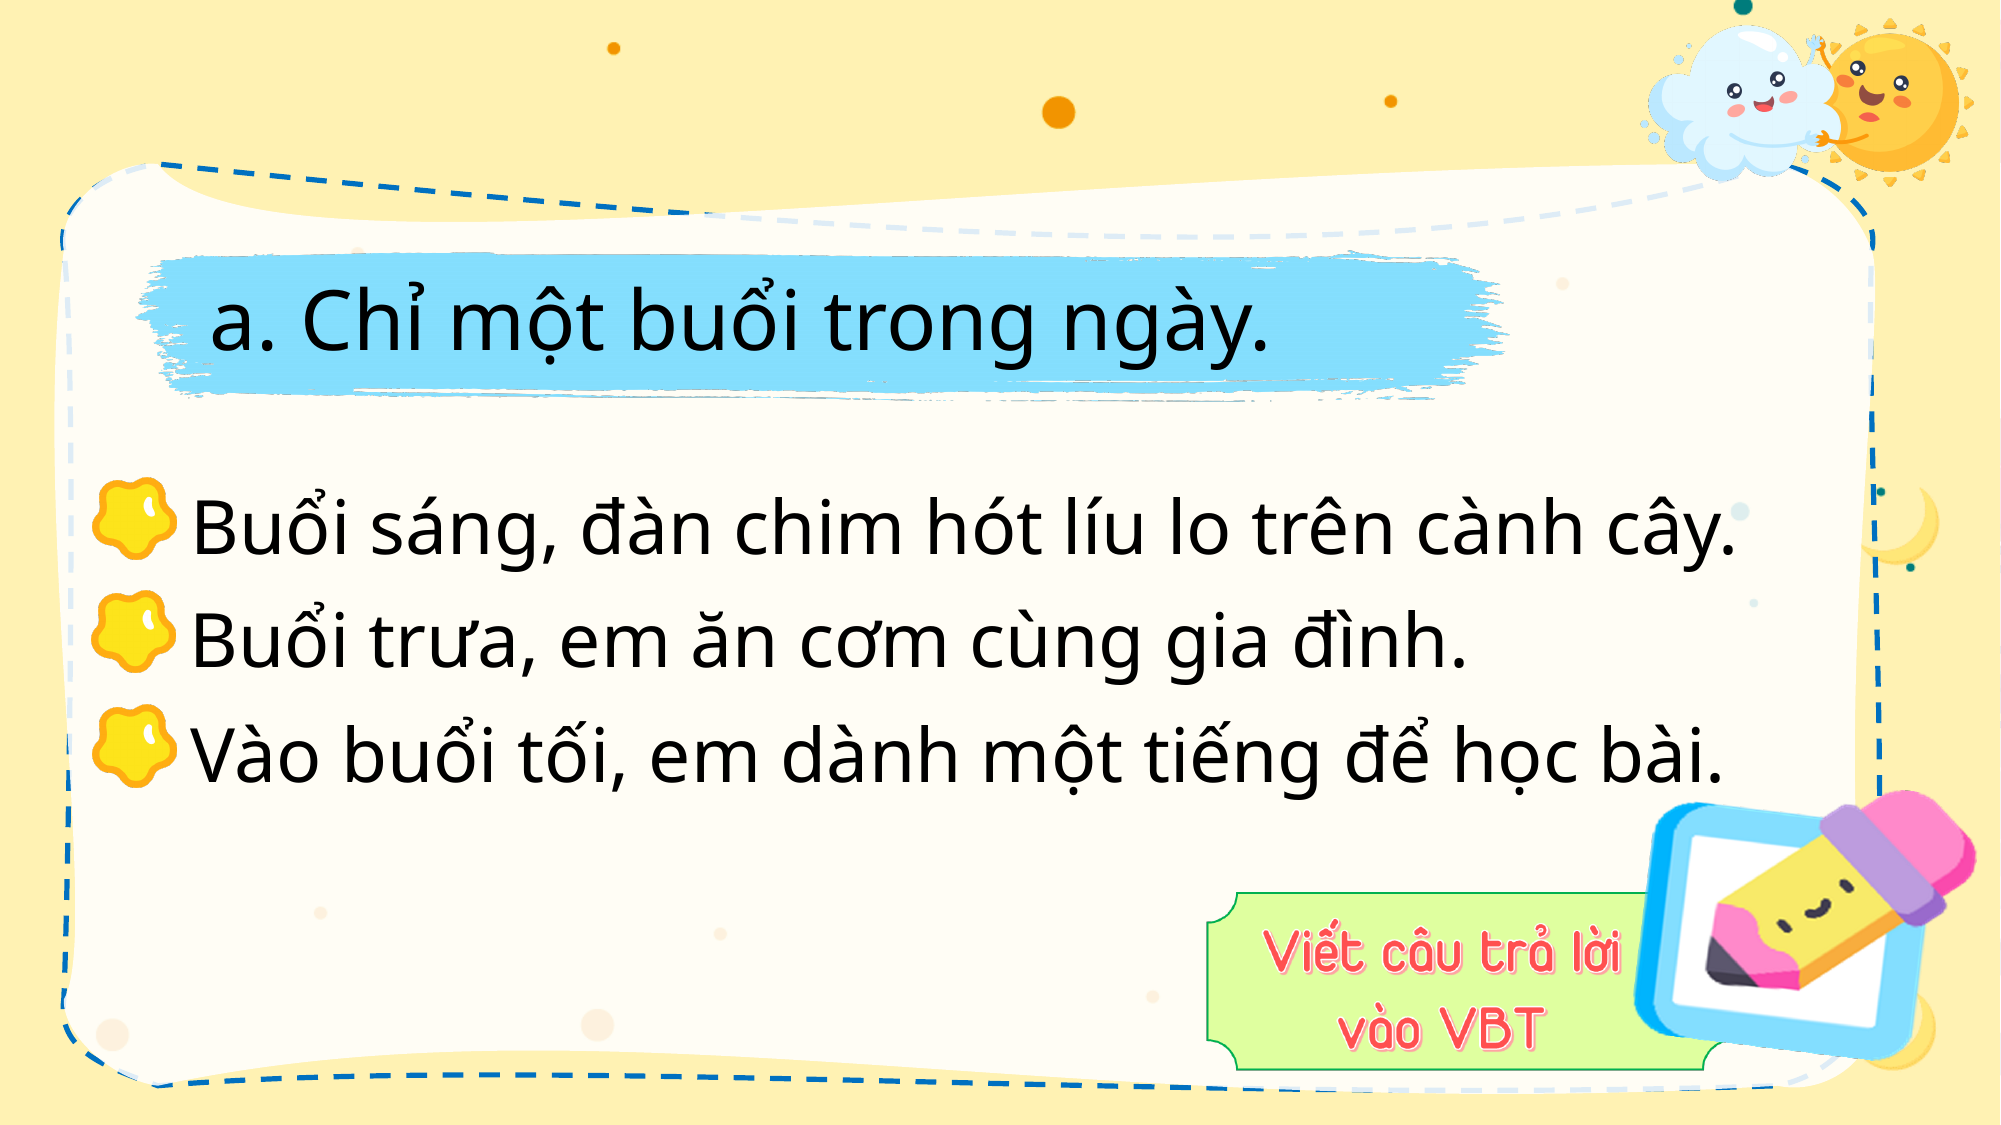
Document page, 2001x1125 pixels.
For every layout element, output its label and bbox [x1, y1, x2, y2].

text_box [135, 250, 1510, 402]
picture [0, 0, 2001, 1125]
